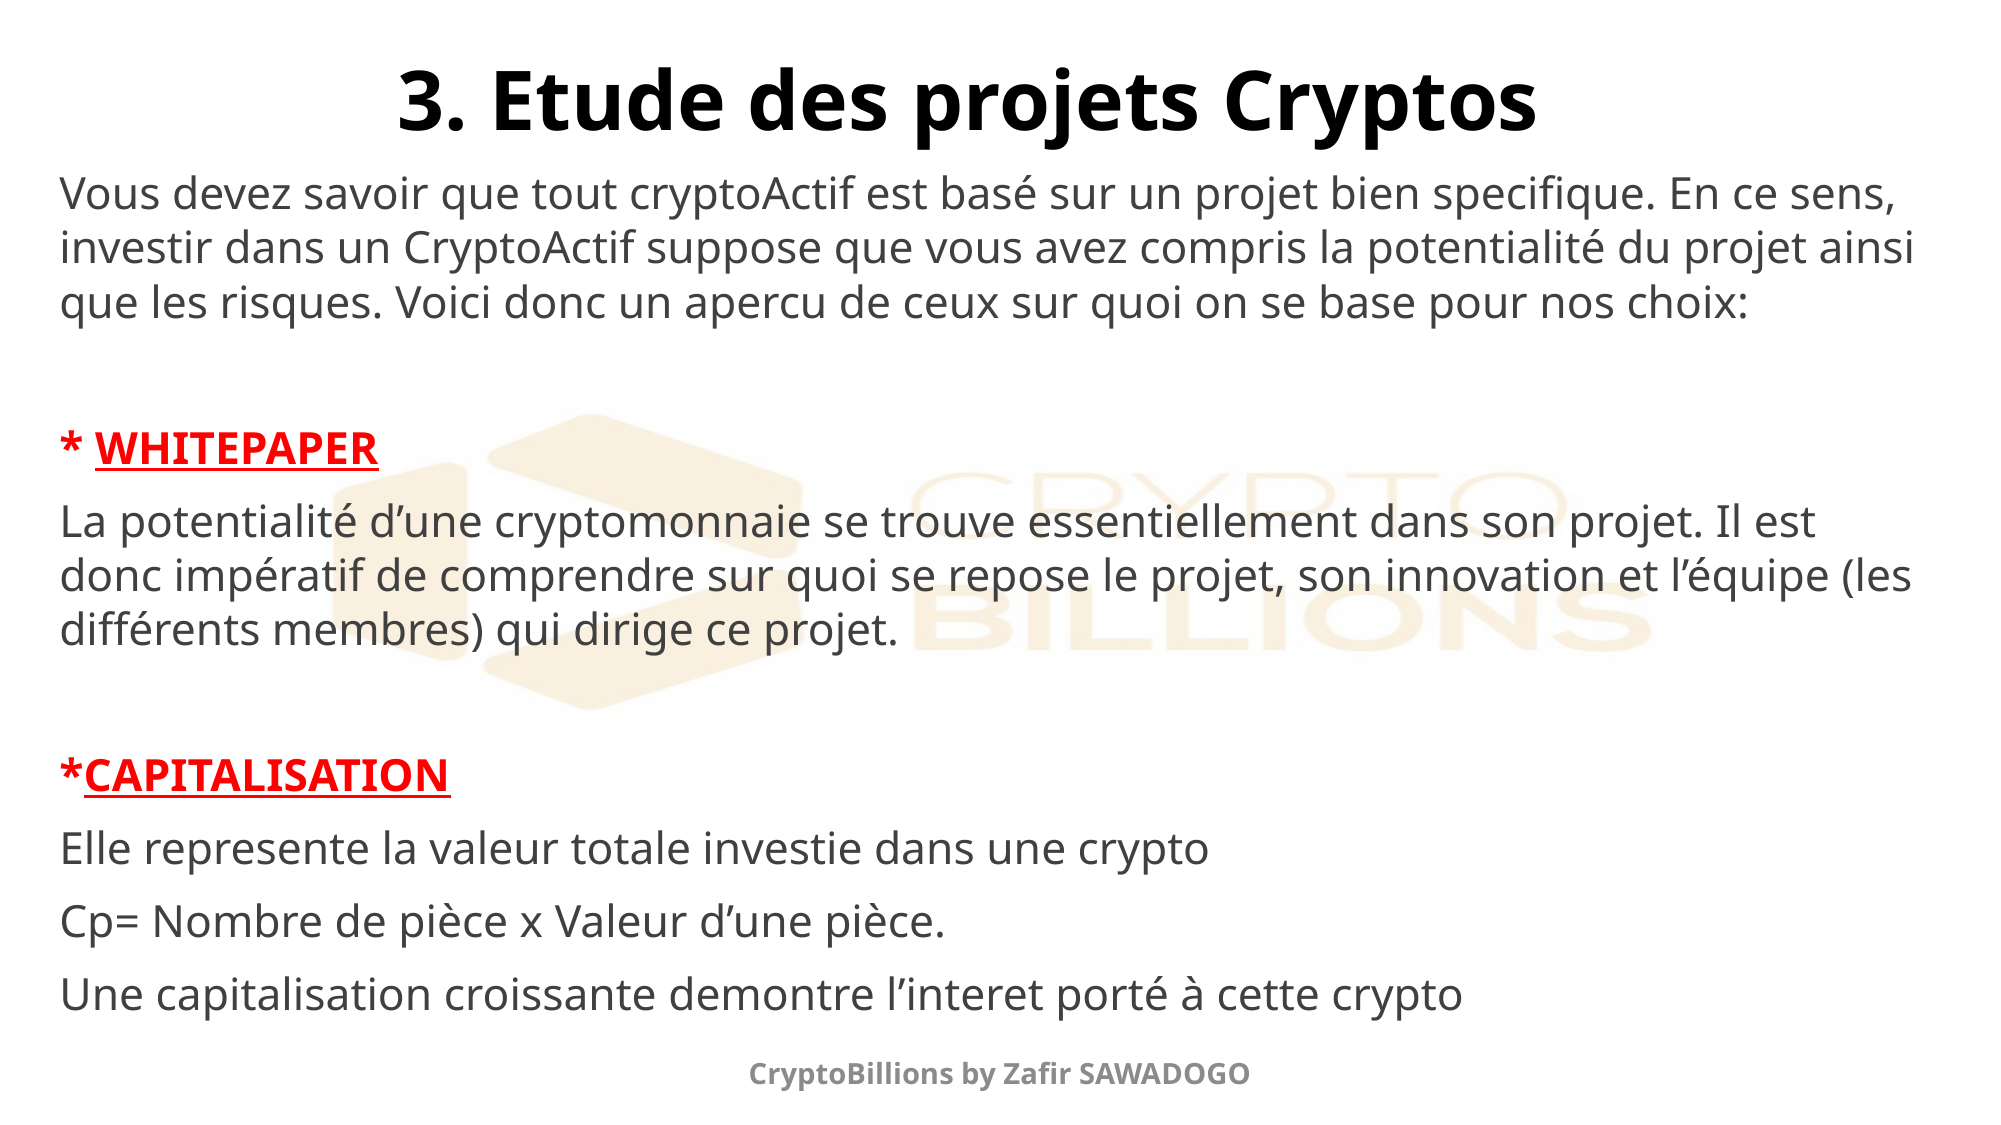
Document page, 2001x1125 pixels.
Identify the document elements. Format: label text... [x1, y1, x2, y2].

list Vous devez savoir que tout cryptoActif est basé sur un projet bien specifique. En ce sens, investir dans un CryptoActif suppose que vous avez compris la potentialité du projet ainsi que les risques. Voici donc un apercu de ceux sur quoi on se base pour nos choix: * WHITEPAPER La potentialité d’une cryptomonnaie se trouve essentiellement dans son projet. Il est donc impératif de comprendre sur quoi se repose le projet, son innovation et l’équipe (les différents membres) qui dirige ce projet. *CAPITALISATION Elle represente la valeur totale investie dans une crypto Cp= Nombre de pièce x Valeur d’une pièce. Une capitalisation croissante demontre l’interet porté à cette crypto [44, 158, 1938, 1083]
footer CryptoBillions by Zafir SAWADOGO [662, 1042, 1338, 1103]
title 3. Etude des projets Cryptos [106, 42, 1832, 158]
